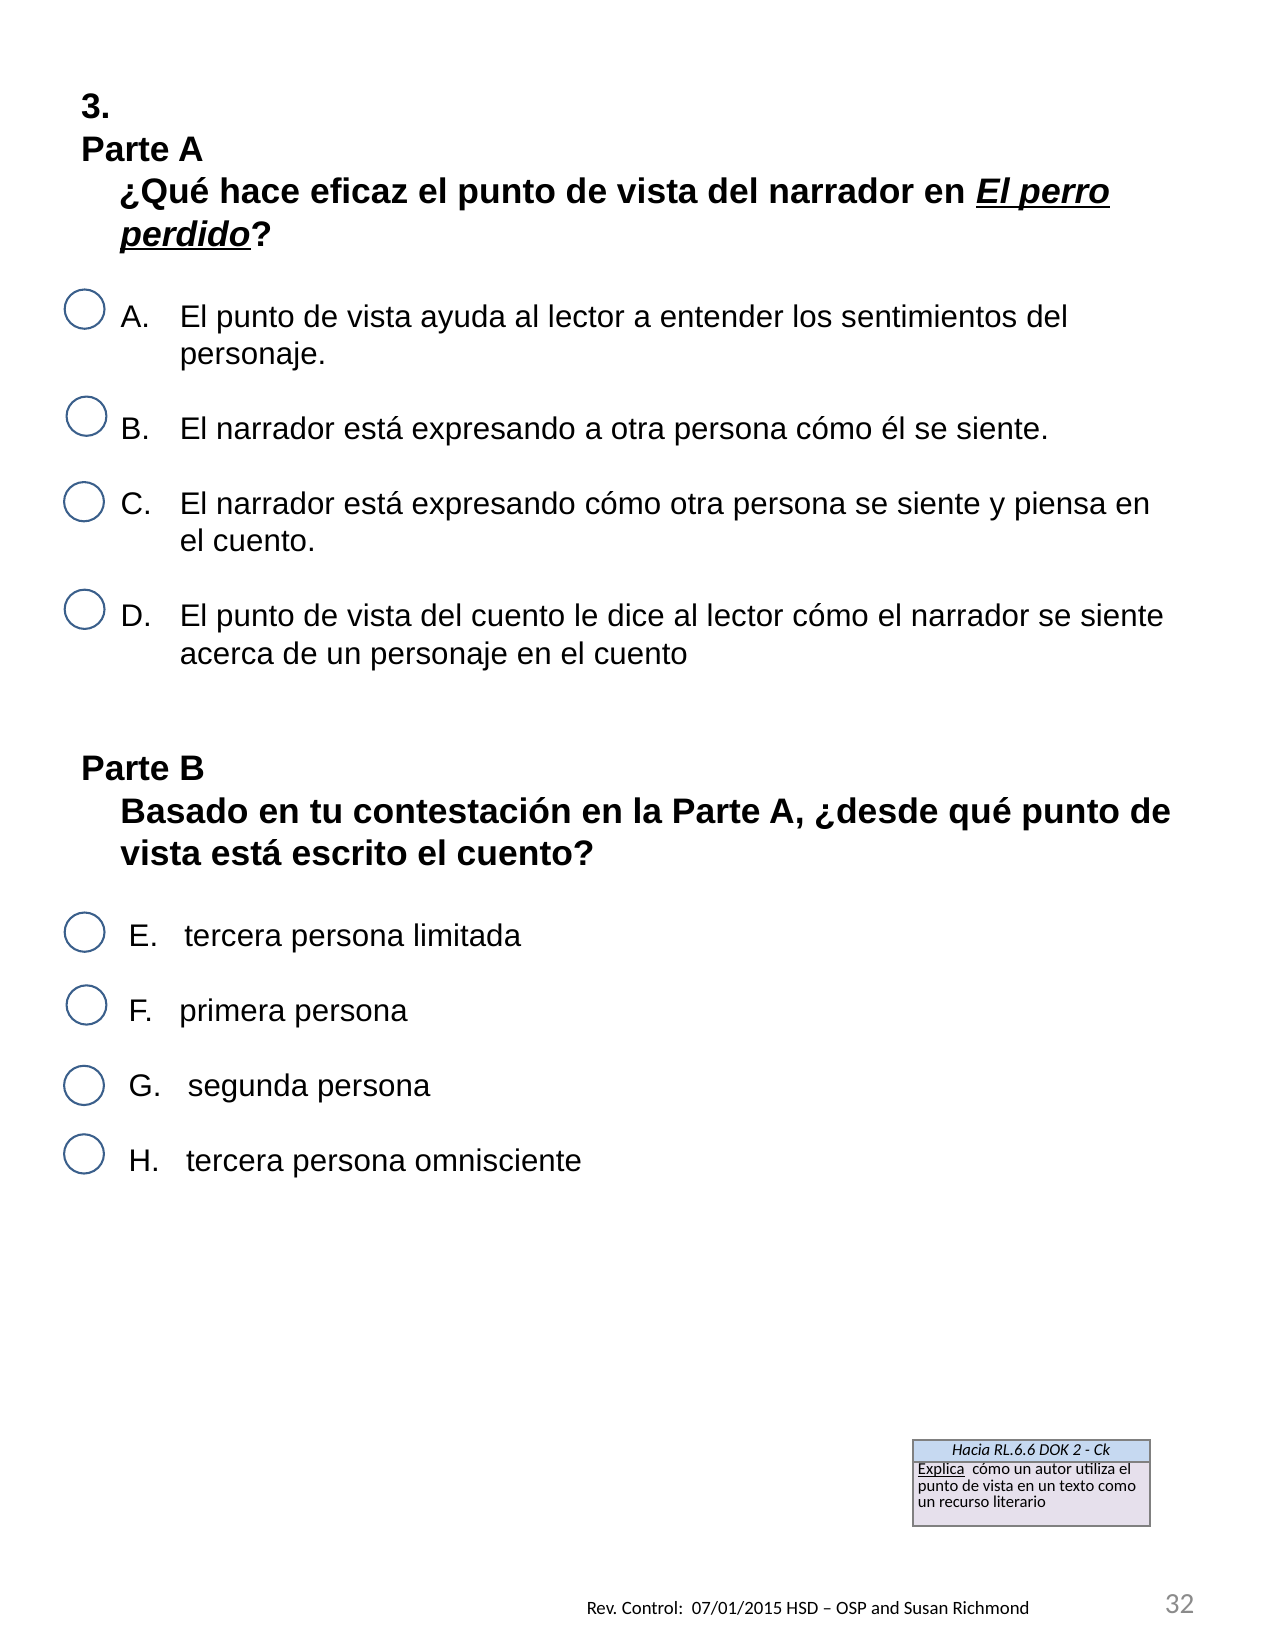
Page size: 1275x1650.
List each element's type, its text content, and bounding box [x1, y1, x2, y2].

text_box 3. Parte A ¿Qué hace eficaz el punto de vista del narrador en El perro perdido? El punto de vista ayuda al lector a entender los sentimientos del personaje. El narrador está expresando a otra persona cómo él se siente. El narrador está expresando cómo otra persona se siente y piensa en el cuento. El punto de vista del cuento le dice al lector cómo el narrador se siente acerca de un personaje en el cuento Parte B Basado en tu contestación en la Parte A, ¿desde qué punto de vista está escrito el cuento? tercera persona limitada primera persona segunda persona tercera persona omnisciente [64, 74, 1200, 1224]
table_header Hacia RL.6.6 DOK 2 - Ck [914, 1441, 1149, 1461]
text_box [63, 289, 107, 630]
table_cell Explica cómo un autor utiliza el punto de vista en un texto como un recurso literario [914, 1463, 1149, 1525]
slide_number 32 [1089, 1558, 1212, 1647]
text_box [63, 912, 107, 1174]
